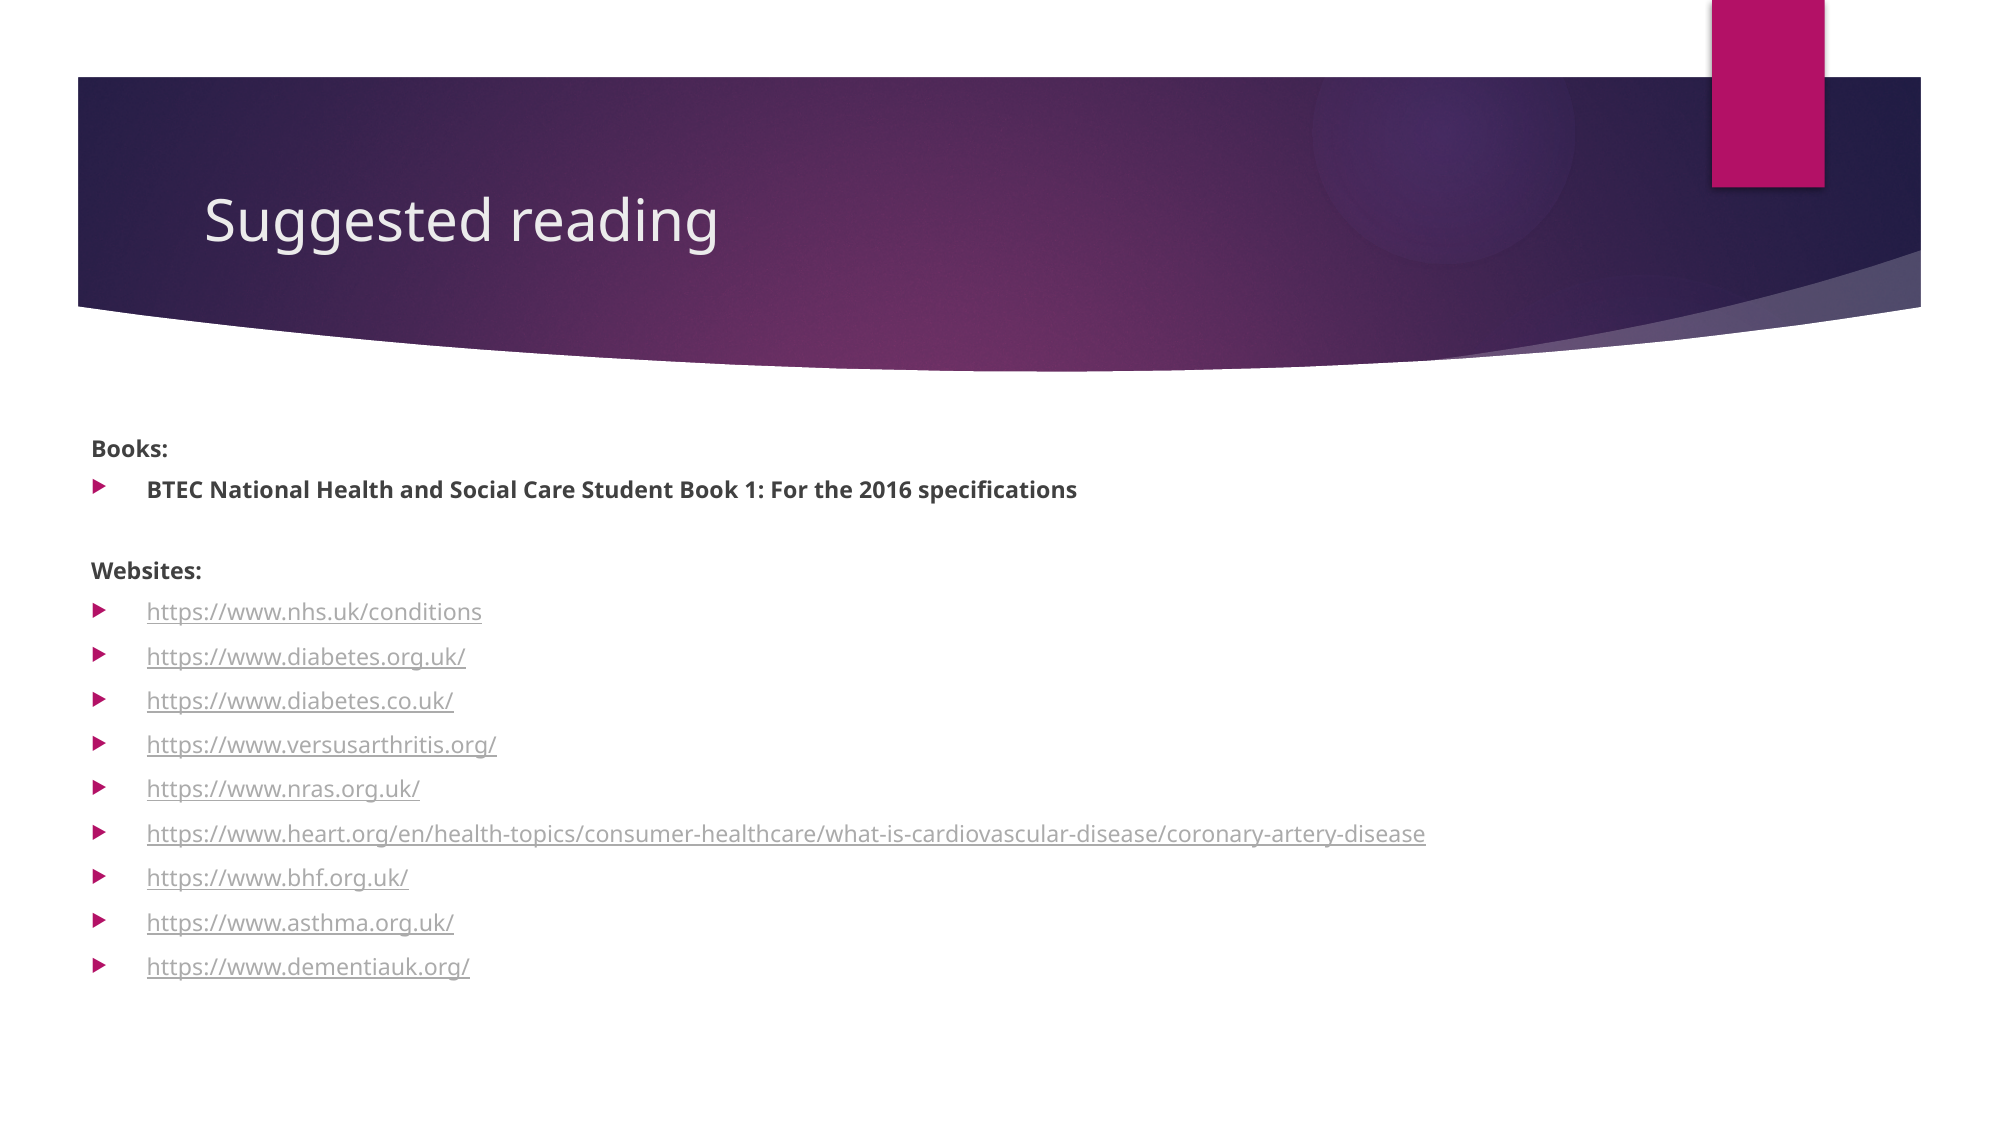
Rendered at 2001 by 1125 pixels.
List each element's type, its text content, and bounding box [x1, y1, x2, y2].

title Suggested reading [189, 159, 1627, 276]
list Books: BTEC National Health and Social Care Student Book 1: For the 2016 specifications Websites: https://www.nhs.uk/conditions https://www.diabetes.org.uk/ https://www.diabetes.co.uk/ https://www.versusarthritis.org/ https://www.nras.org.uk/ https://www.heart.org/en/health-topics/consumer-healthcare/what-is-cardiovascular-disease/coronary-artery-disease https://www.bhf.org.uk/ https://www.asthma.org.uk/ https://www.dementiauk.org/ [75, 427, 1638, 997]
